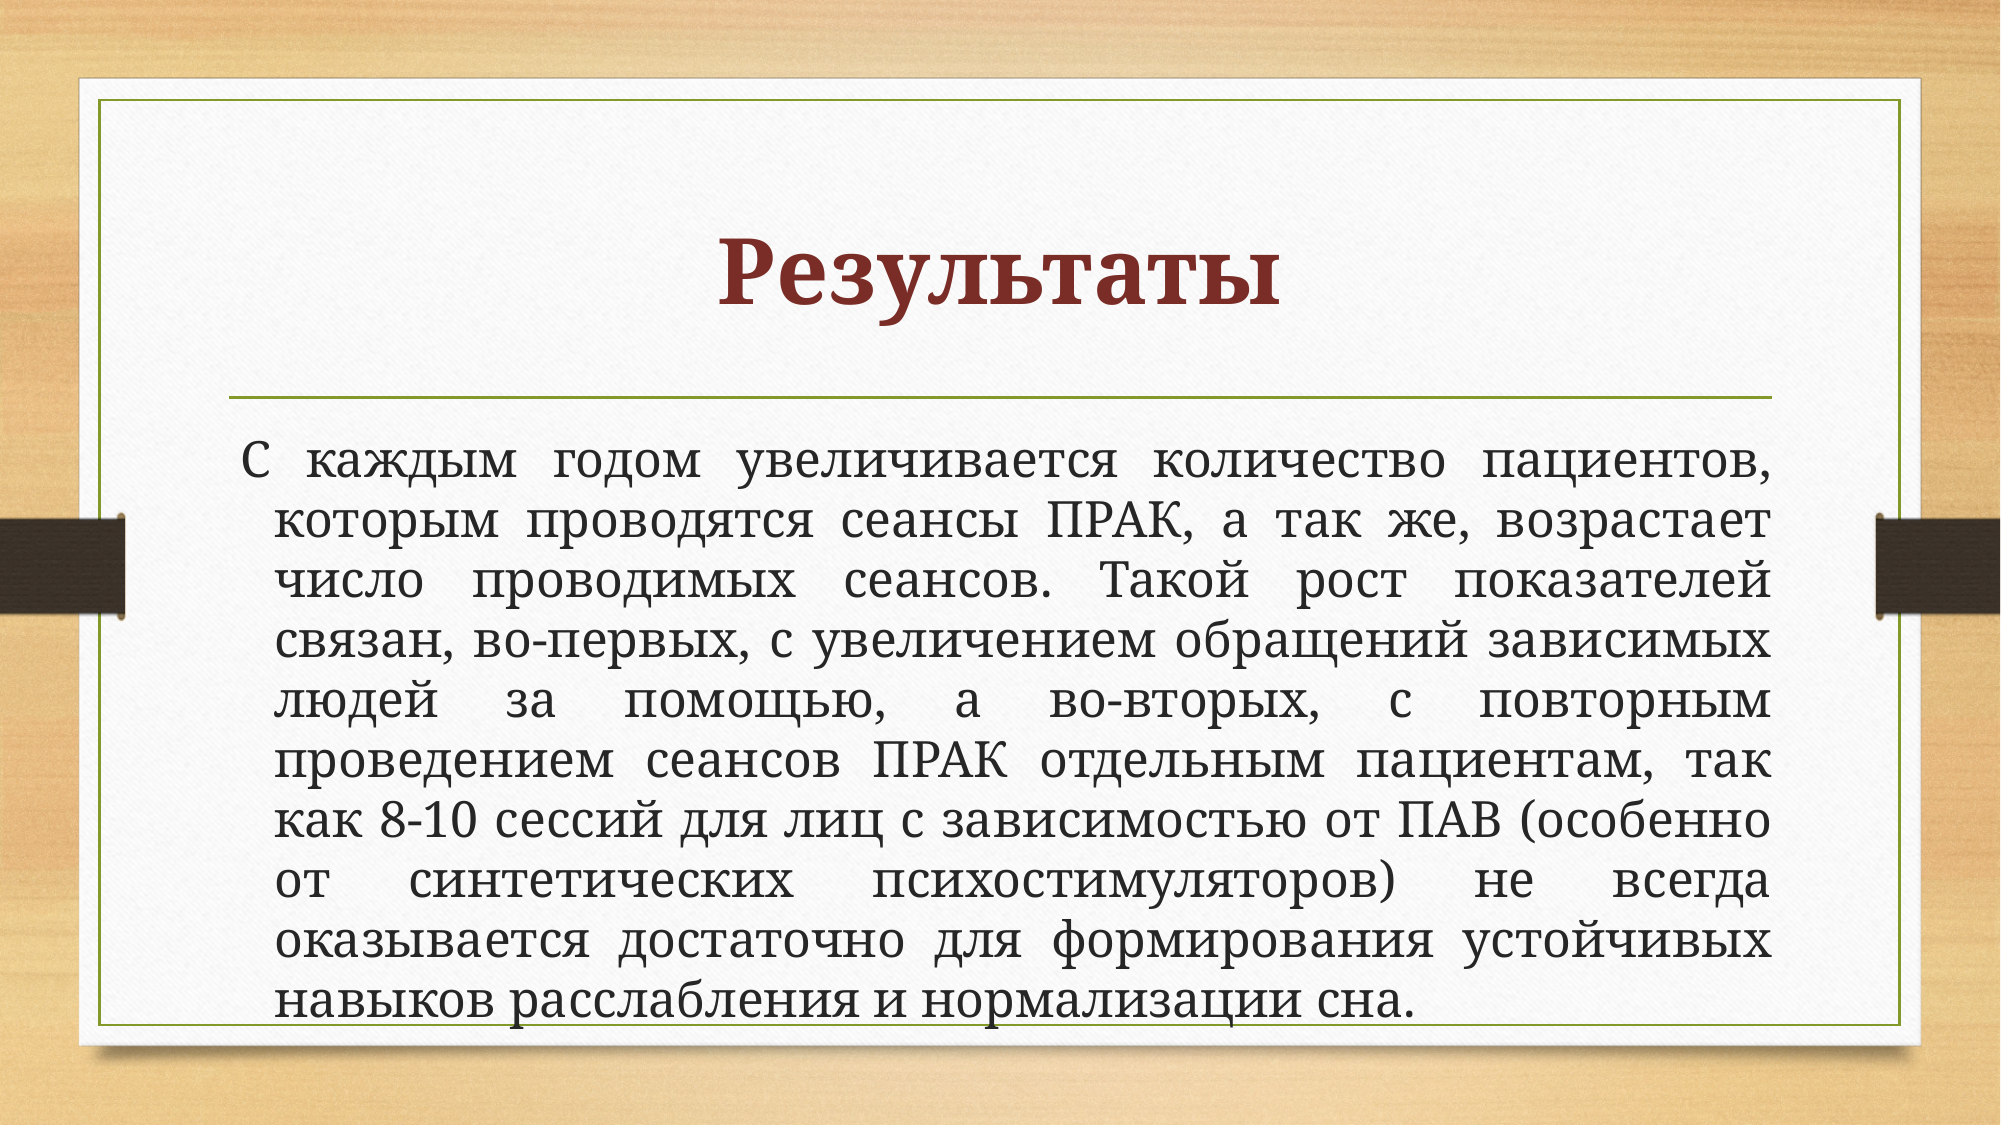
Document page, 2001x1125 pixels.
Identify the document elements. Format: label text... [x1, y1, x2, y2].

title Результаты [212, 161, 1788, 375]
list С каждым годом увеличивается количество пациентов, которым проводятся сеансы ПРАК, а так же, возрастает число проводимых сеансов. Такой рост показателей связан, во-первых, с увеличением обращений зависимых людей за помощью, а во-вторых, с повторным проведением сеансов ПРАК отдельным пациентам, так как 8-10 сессий для лиц с зависимостью от ПАВ (особенно от синтетических психостимуляторов) не всегда оказывается достаточно для формирования устойчивых навыков расслабления и нормализации сна. [212, 419, 1788, 964]
picture [0, 0, 2001, 1125]
